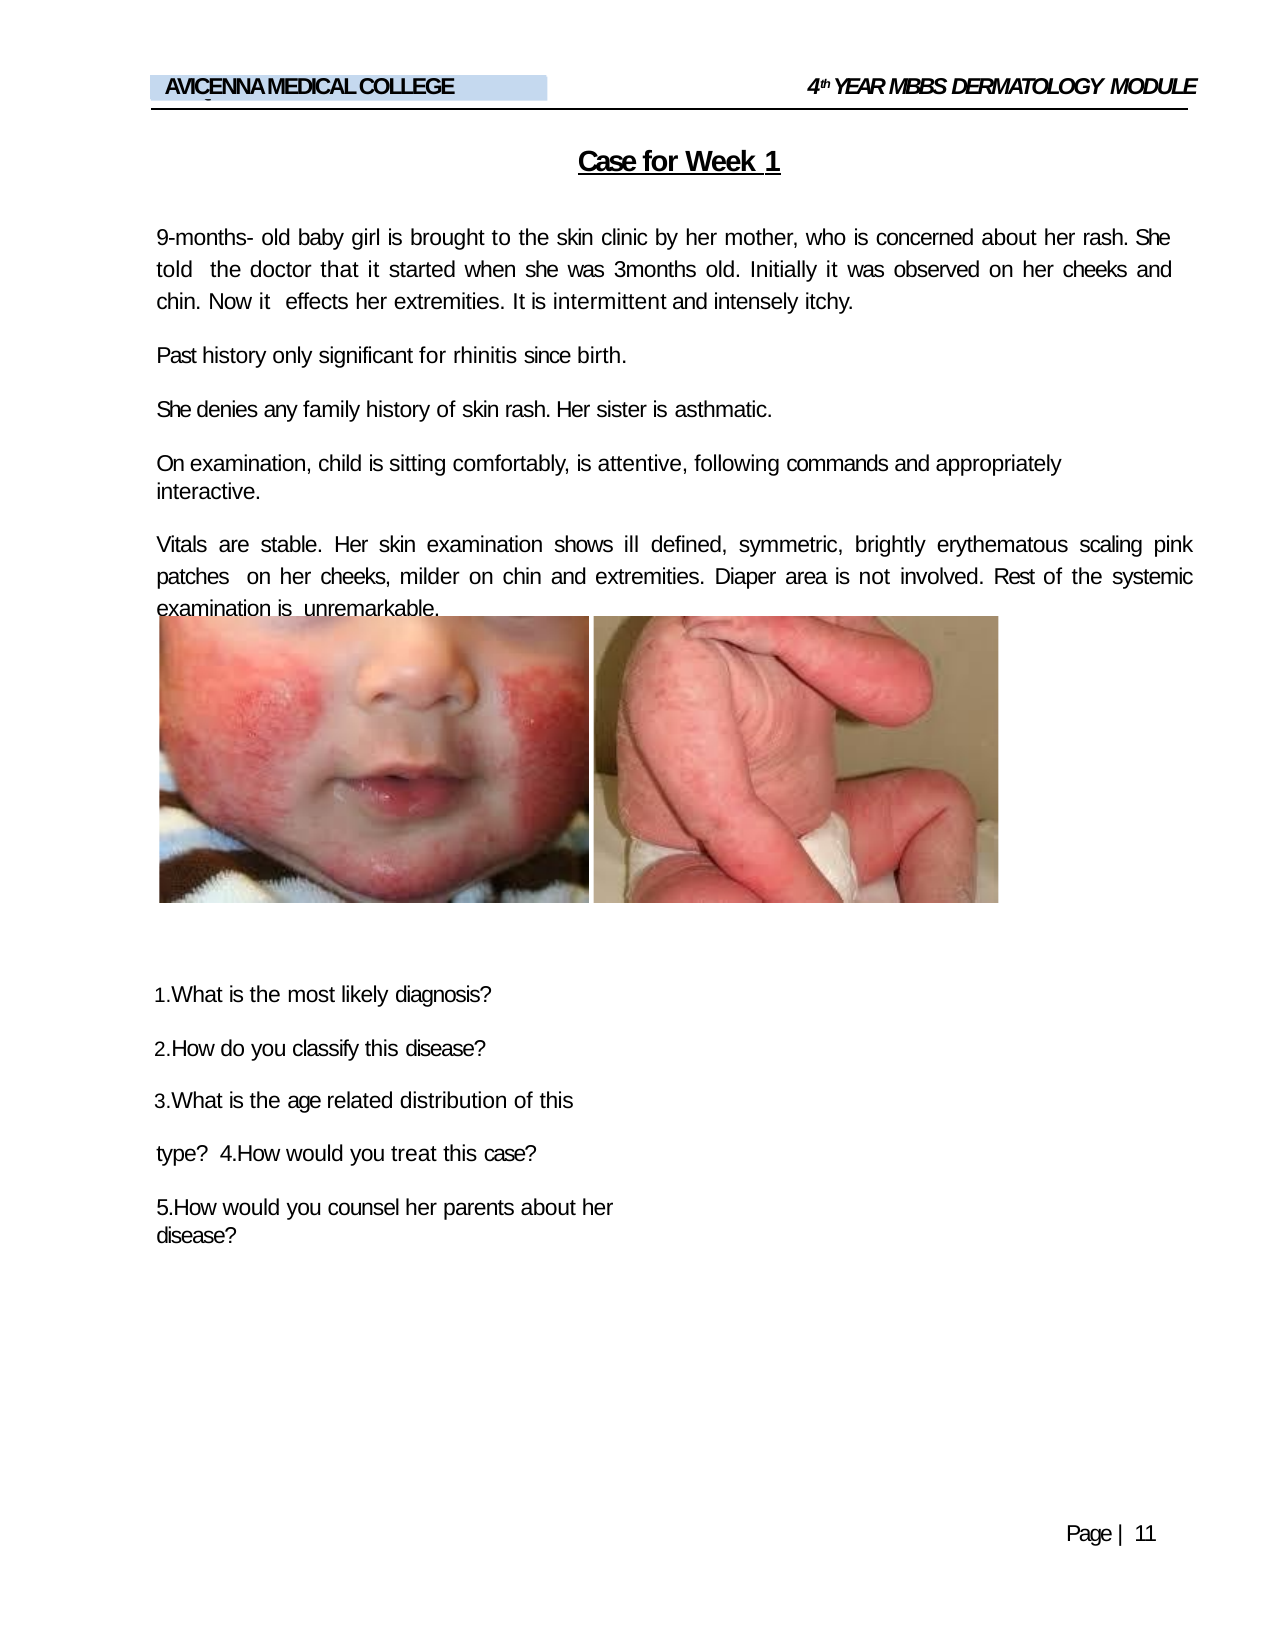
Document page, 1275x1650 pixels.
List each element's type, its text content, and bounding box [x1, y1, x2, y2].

slide_number Page | 11 [1063, 1521, 1160, 1650]
text_box [593, 616, 999, 903]
text_box AVICENNA MEDICAL COLLEGE [150, 75, 547, 100]
text_box What is the most likely diagnosis? How do you classify this disease? What is the age related distribution of this type? 4.How would you treat this case? 5.How would you counsel her parents about her disease? [154, 977, 693, 1248]
text_box [159, 616, 589, 903]
text_box Case for Week 1 9-months- old baby girl is brought to the skin clinic by her mother, who is concerned about her rash. She told the doctor that it started when she was 3months old. Initially it was observed on her cheeks and chin. Now it effects her extremities. It is intermittent and intensely itchy. Past history only significant for rhinitis since birth. She denies any family history of skin rash. Her sister is asthmatic. On examination, child is sitting comfortably, is attentive, following commands and appropriately interactive. Vitals are stable. Her skin examination shows ill defined, symmetric, brightly erythematous scaling pink patches on her cheeks, milder on chin and extremities. Diaper area is not involved. Rest of the systemic examination is unremarkable. [154, 140, 1194, 622]
text_box 4th YEAR MBBS DERMATOLOGY MODULE [805, 69, 1199, 100]
